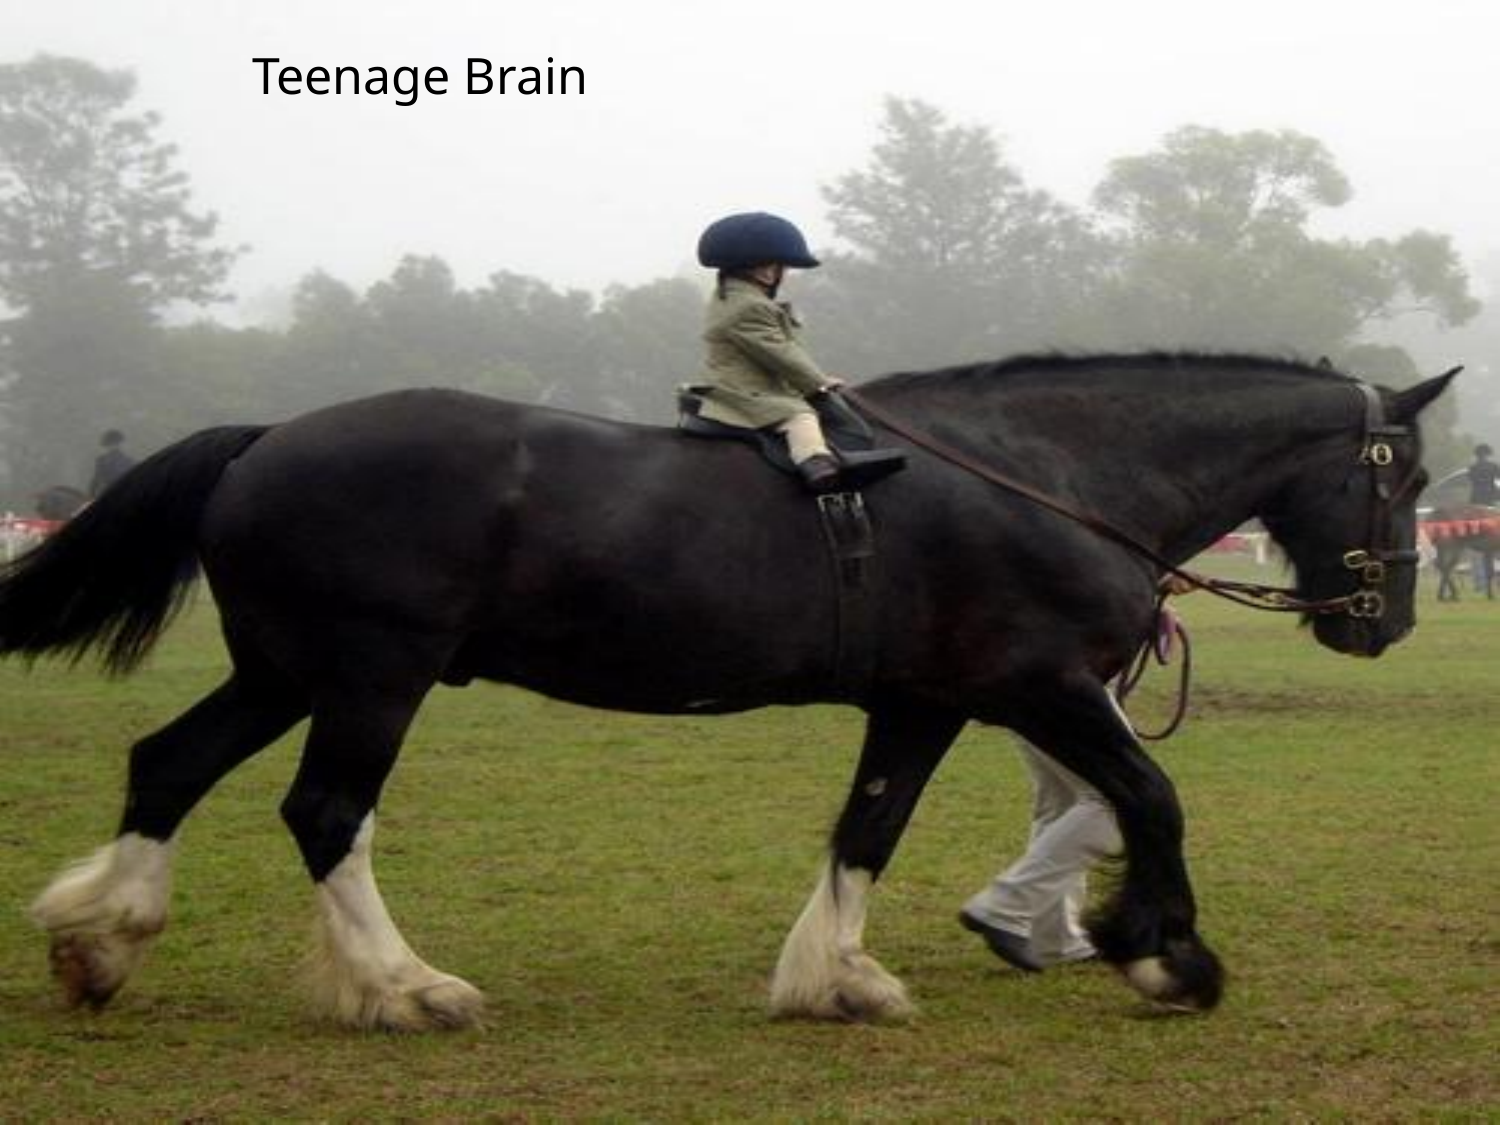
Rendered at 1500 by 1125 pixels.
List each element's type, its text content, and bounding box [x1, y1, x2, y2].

picture [0, 0, 1500, 1125]
text_box Teenage Brain [237, 37, 638, 113]
